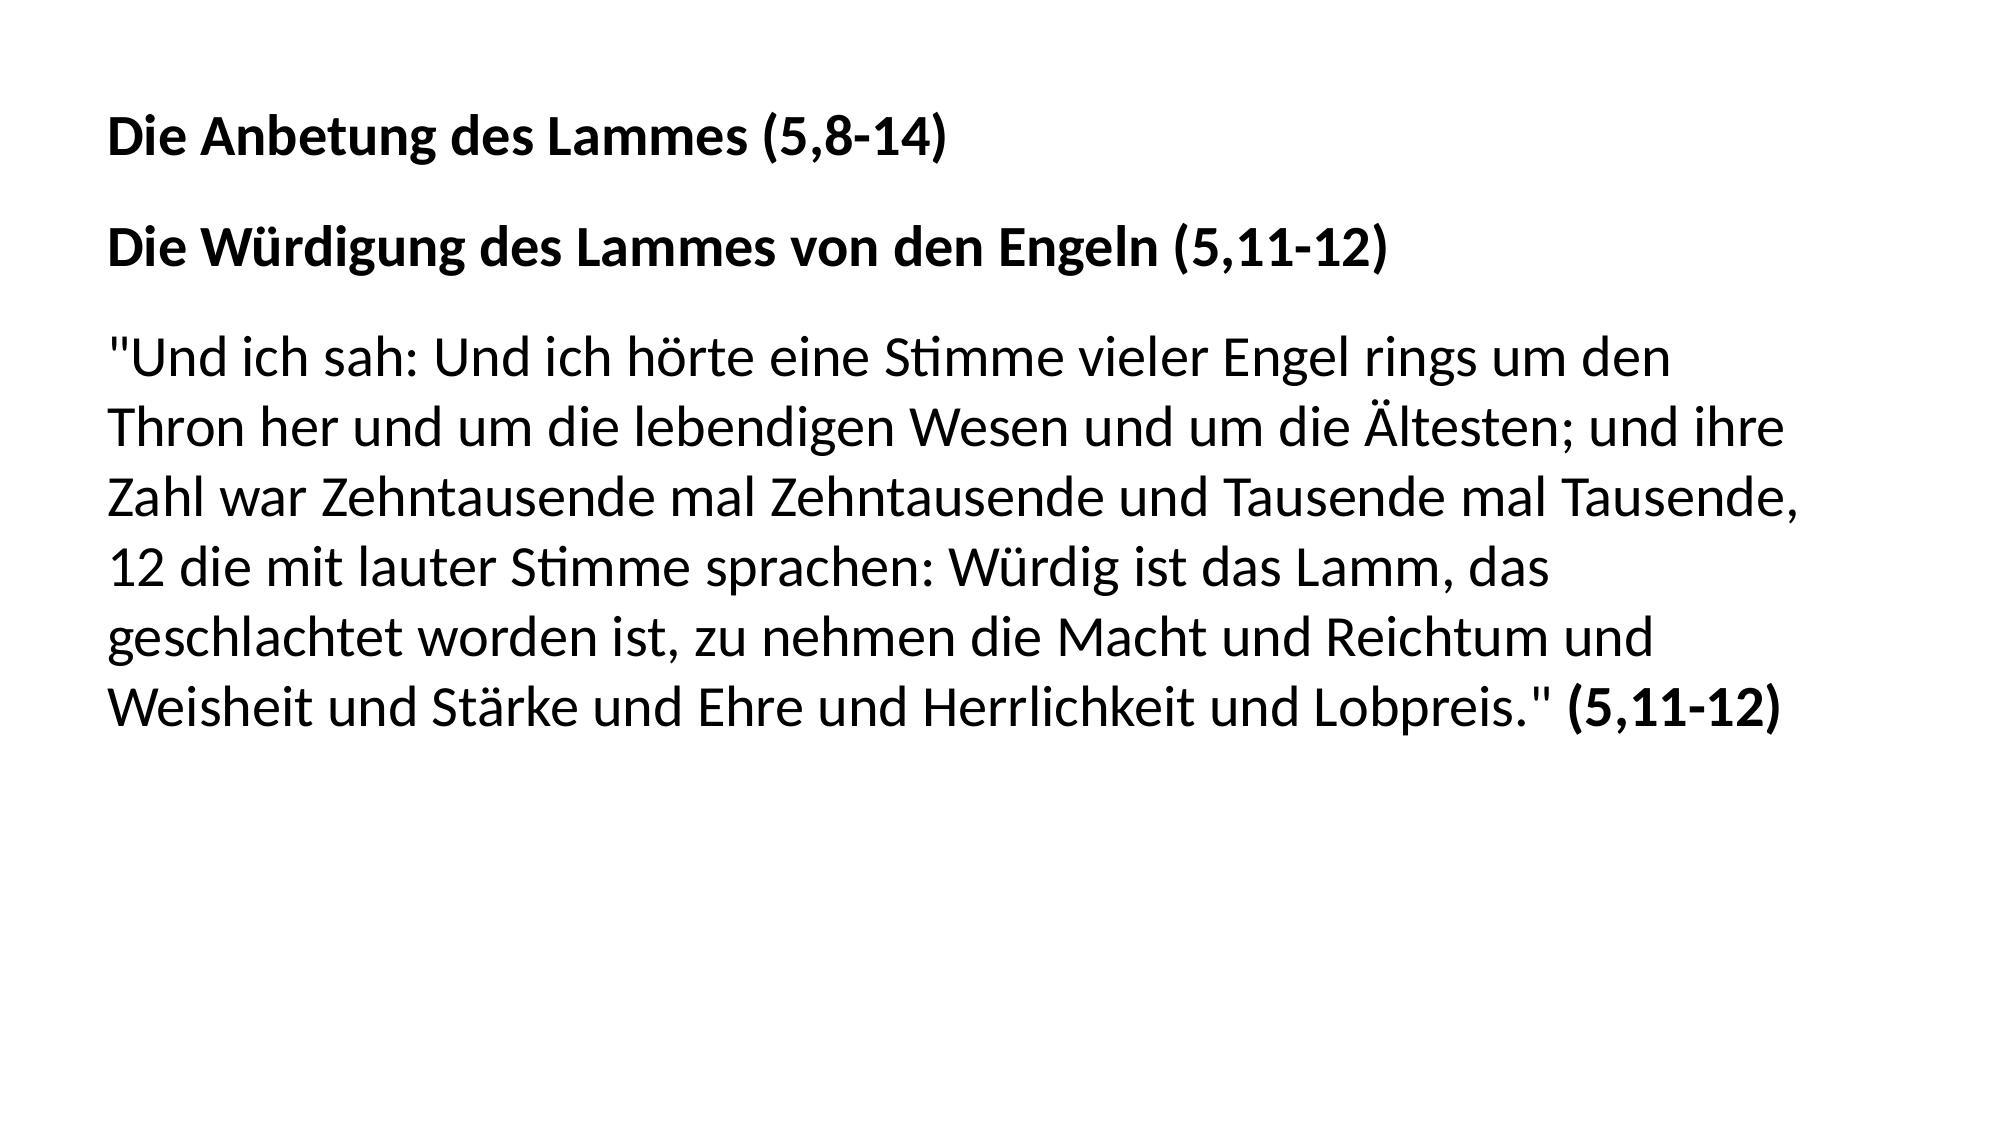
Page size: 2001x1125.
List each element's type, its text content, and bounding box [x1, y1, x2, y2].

text_box Die Anbetung des Lammes (5,8-14) [92, 89, 1371, 175]
text_box "Und ich sah: Und ich hörte eine Stimme vieler Engel rings um den Thron her und um die lebendigen Wesen und um die Ältesten; und ihre Zahl war Zehntausende mal Zehntausende und Tausende mal Tausende, 12 die mit lauter Stimme sprachen: Würdig ist das Lamm, das geschlachtet worden ist, zu nehmen die Macht und Reichtum und Weisheit und Stärke und Ehre und Herrlichkeit und Lobpreis." (5,11-12) [92, 311, 1827, 746]
text_box Die Würdigung des Lammes von den Engeln (5,11-12) [92, 200, 1429, 286]
